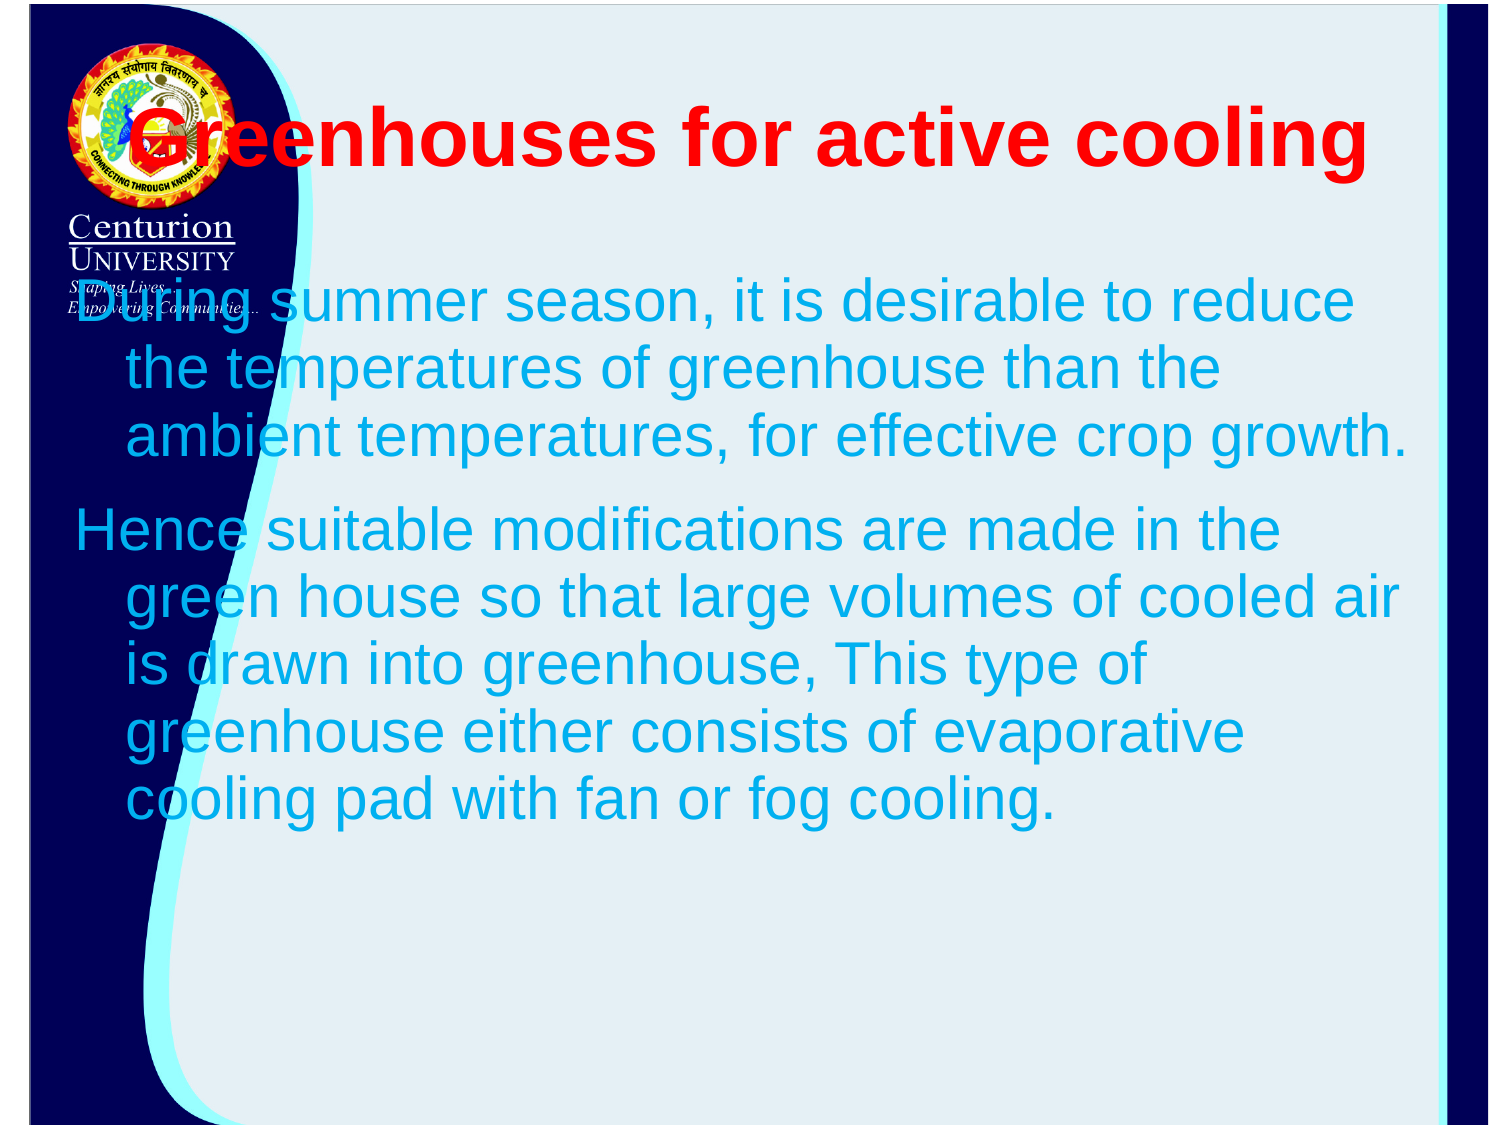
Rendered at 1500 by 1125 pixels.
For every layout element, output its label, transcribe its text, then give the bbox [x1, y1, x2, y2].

list During summer season, it is desirable to reduce the temperatures of greenhouse than the ambient temperatures, for effective crop growth. Hence suitable modifications are made in the green house so that large volumes of cooled air is drawn into greenhouse, This type of greenhouse either consists of evaporative cooling pad with fan or fog cooling. [74, 262, 1425, 916]
title Greenhouses for active cooling [74, 44, 1425, 233]
picture [29, 4, 1489, 1125]
